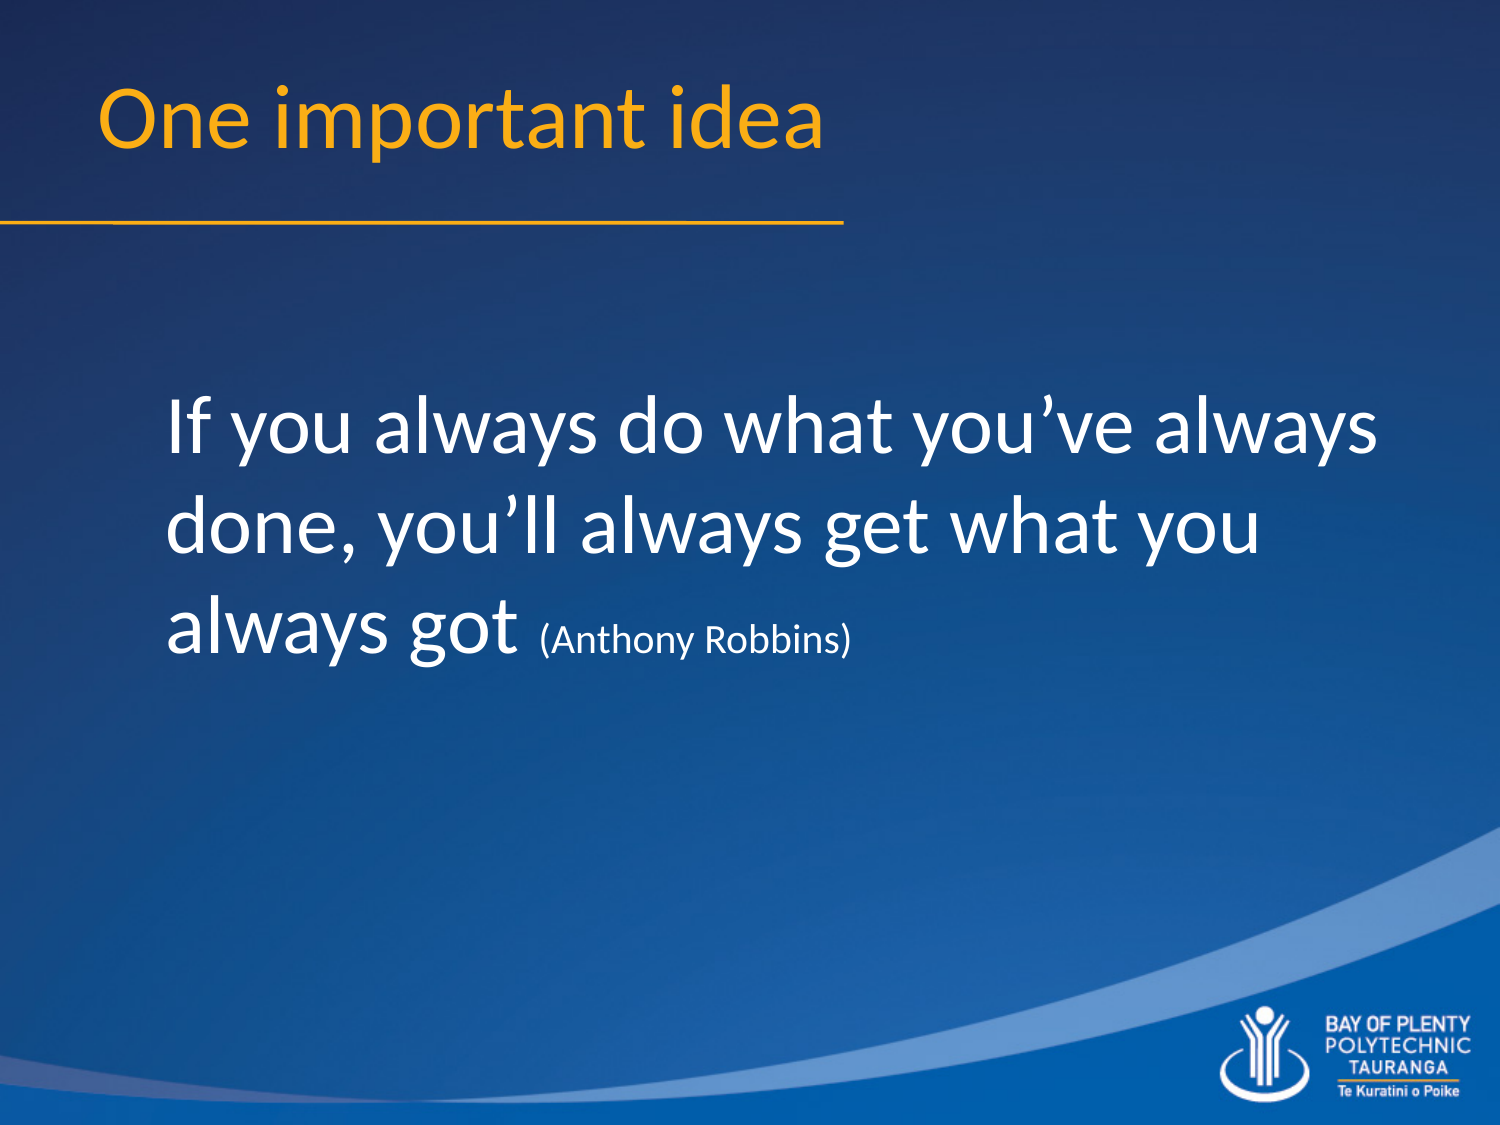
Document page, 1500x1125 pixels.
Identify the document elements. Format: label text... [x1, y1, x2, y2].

picture [0, 0, 1500, 1125]
title One important idea [82, 11, 844, 211]
list If you always do what you’ve always done, you’ll always get what you always got (Anthony Robbins) [93, 246, 1418, 962]
